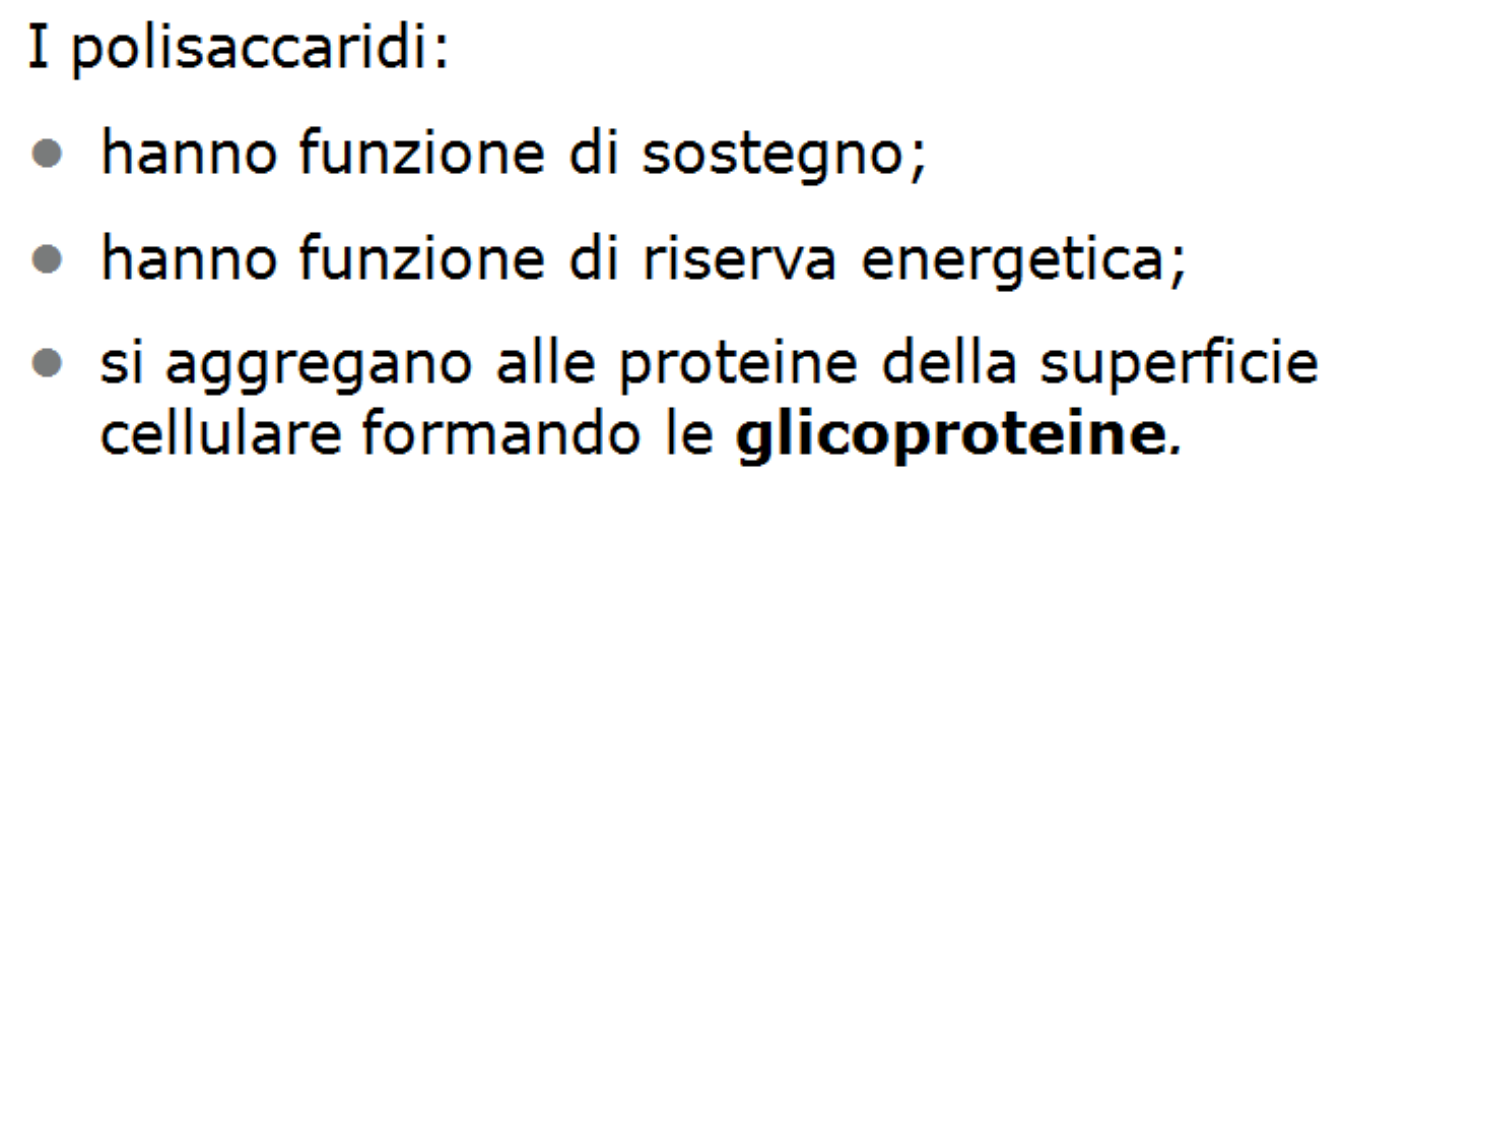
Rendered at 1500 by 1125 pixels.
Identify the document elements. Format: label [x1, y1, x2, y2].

picture [0, 0, 1342, 532]
